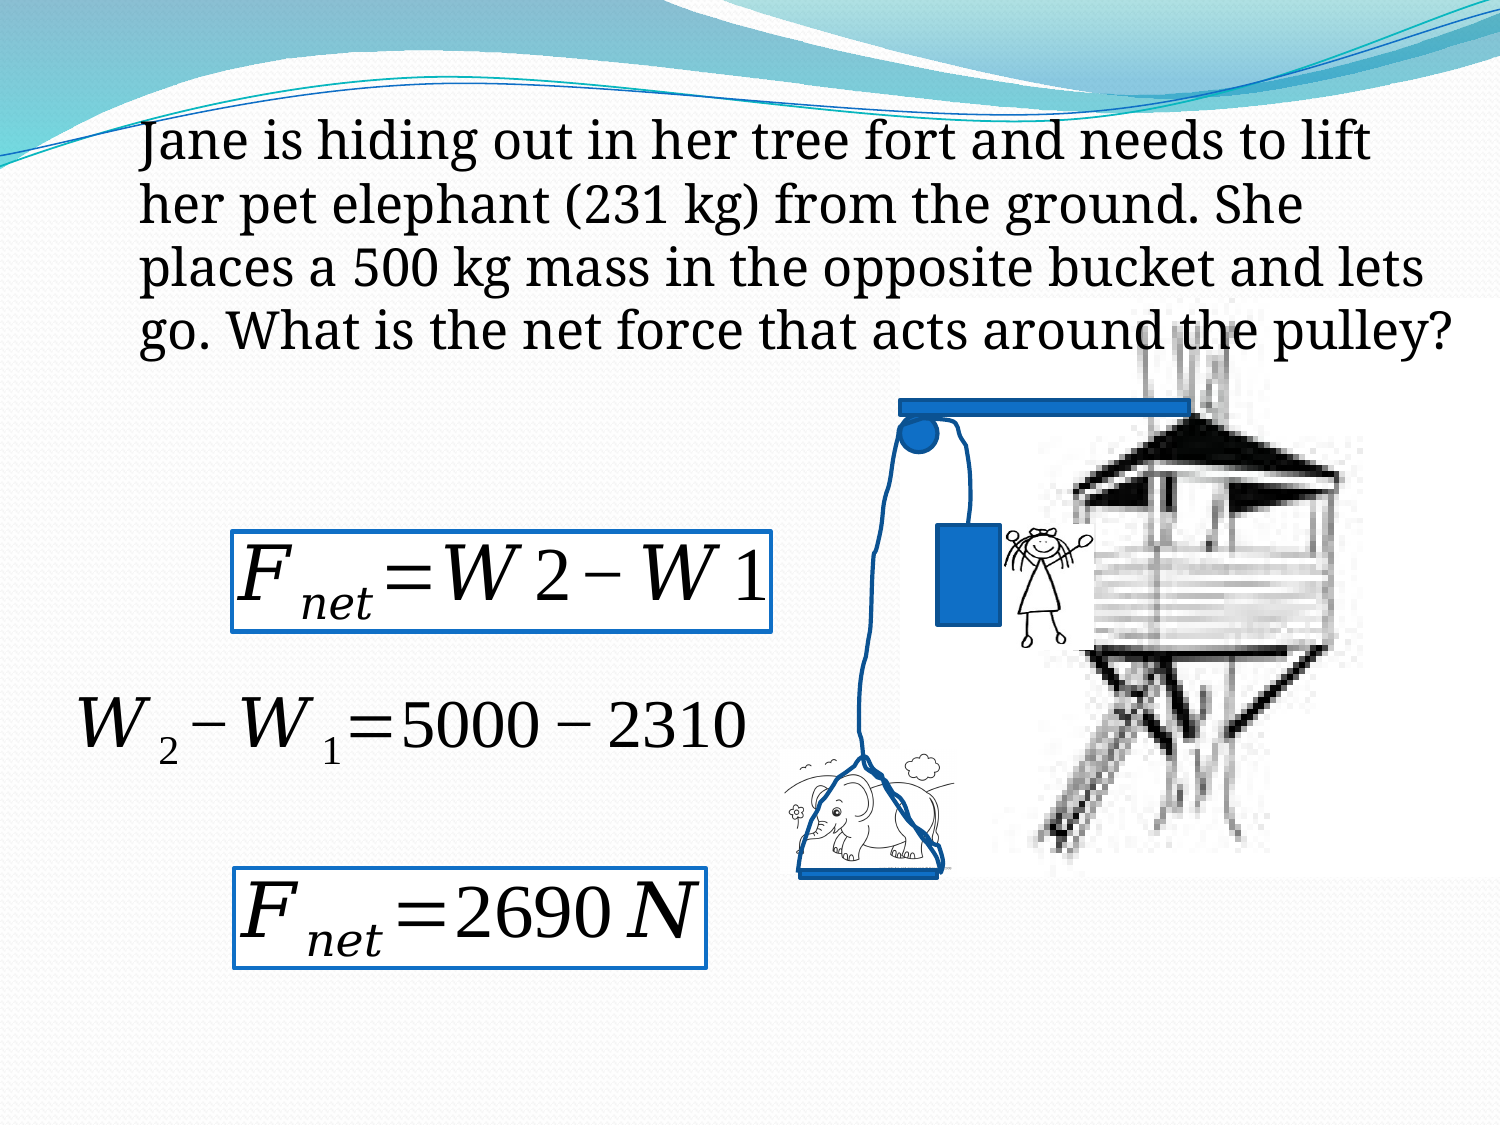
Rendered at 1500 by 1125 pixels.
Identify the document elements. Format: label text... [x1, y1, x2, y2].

text_box [856, 453, 892, 748]
picture [780, 297, 1500, 877]
list Jane is hiding out in her tree fort and needs to lift her pet elephant (231 kg) from the ground. She places a 500 kg mass in the opposite bucket and lets go. What is the net force that acts around the pulley? [125, 99, 1475, 375]
